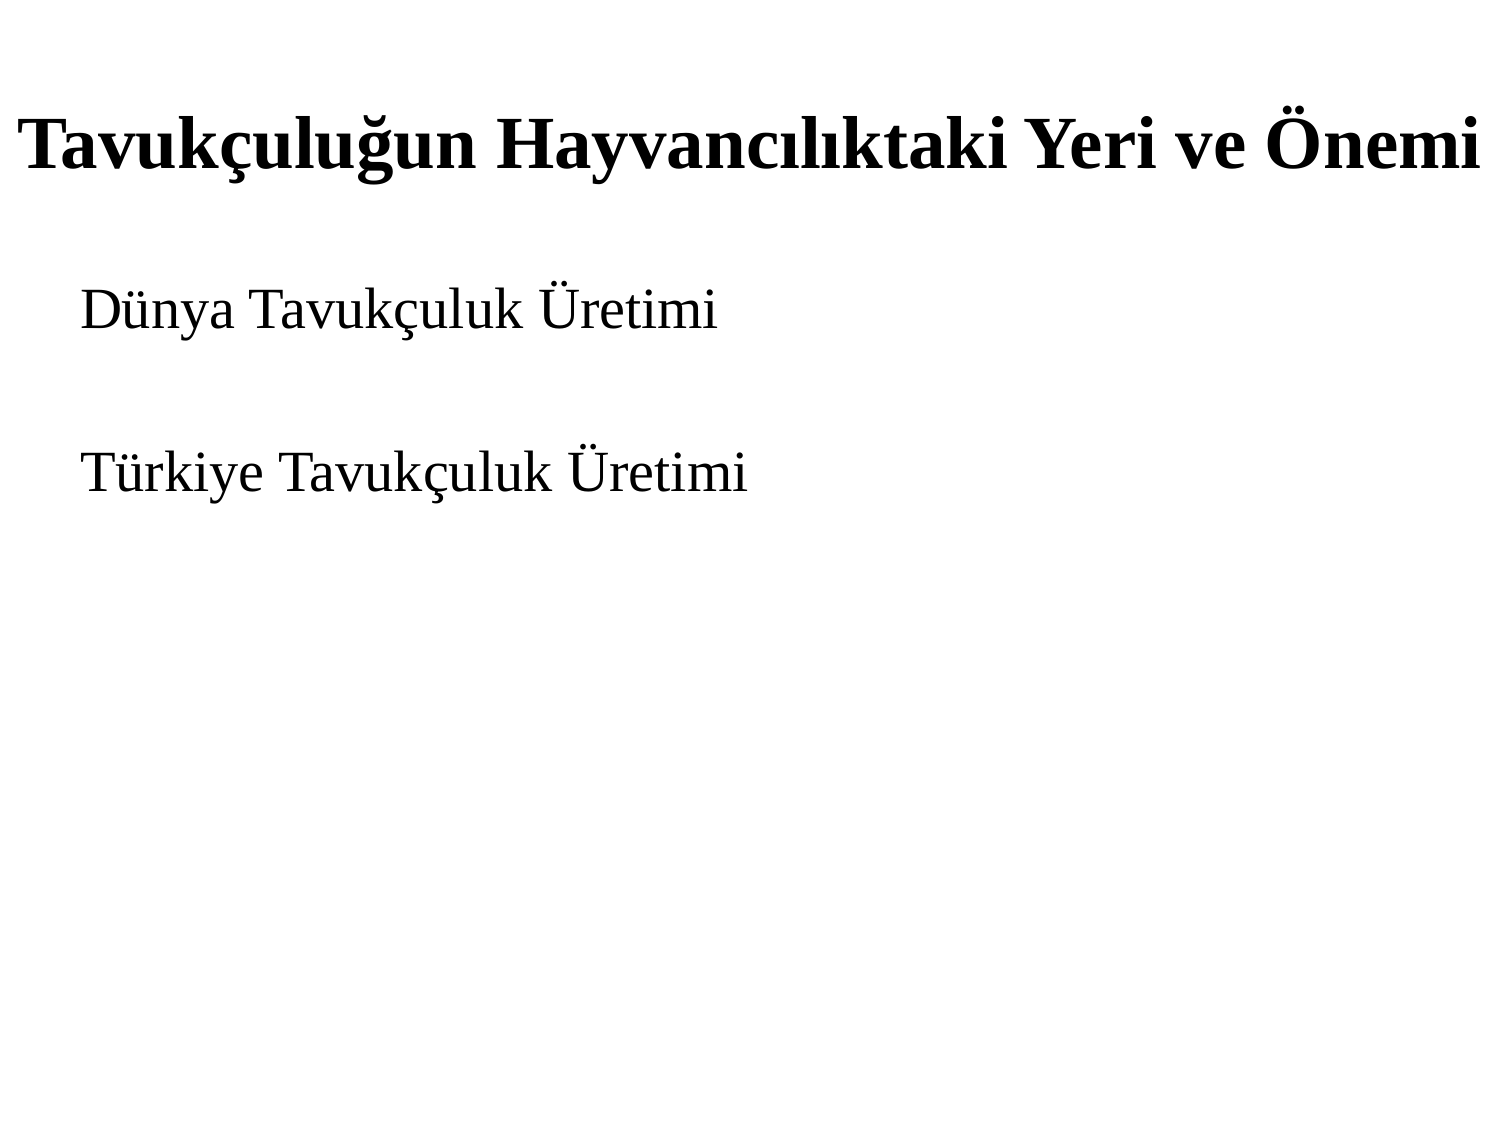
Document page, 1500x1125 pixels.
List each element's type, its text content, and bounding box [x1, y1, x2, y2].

title Tavukçuluğun Hayvancılıktaki Yeri ve Önemi [0, 45, 1500, 233]
list Dünya Tavukçuluk Üretimi Türkiye Tavukçuluk Üretimi [64, 262, 1436, 1125]
